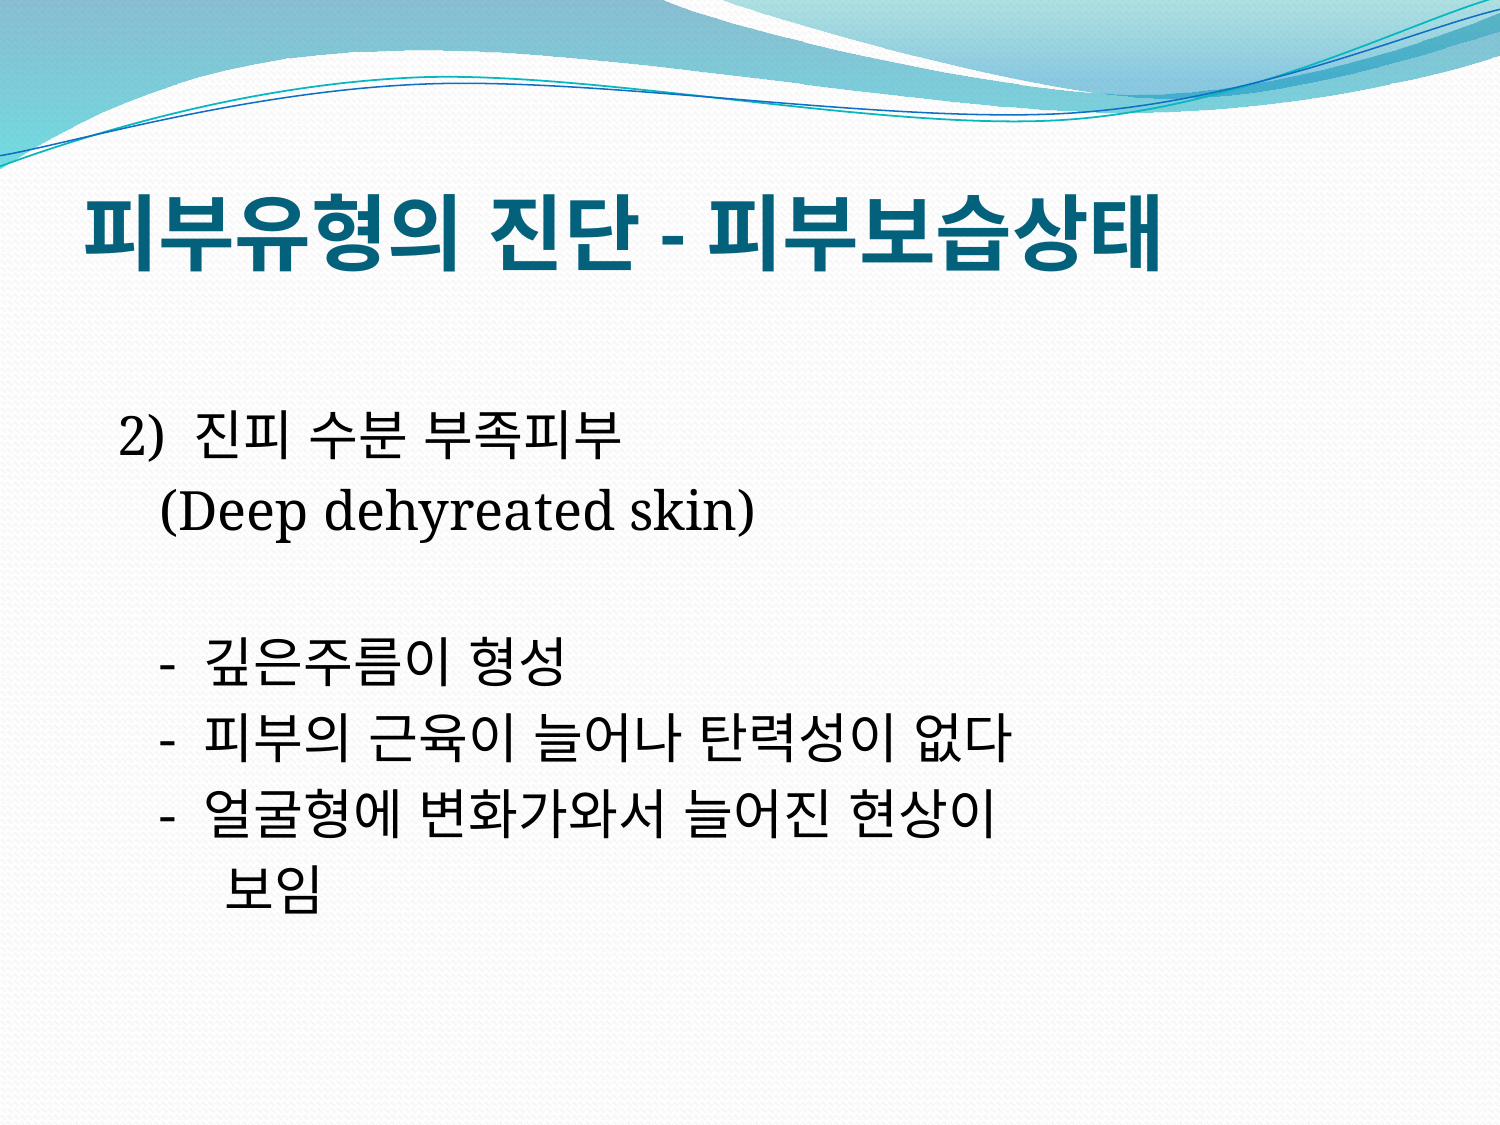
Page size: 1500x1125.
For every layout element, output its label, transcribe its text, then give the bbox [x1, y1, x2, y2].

list 2) 진피 수분 부족피부 (Deep dehyreated skin) - 깊은주름이 형성 - 피부의 근육이 늘어나 탄력성이 없다 - 얼굴형에 변화가와서 늘어진 현상이 보임 [75, 317, 1425, 1038]
title 피부유형의 진단-피부보습상태 [82, 93, 1432, 282]
